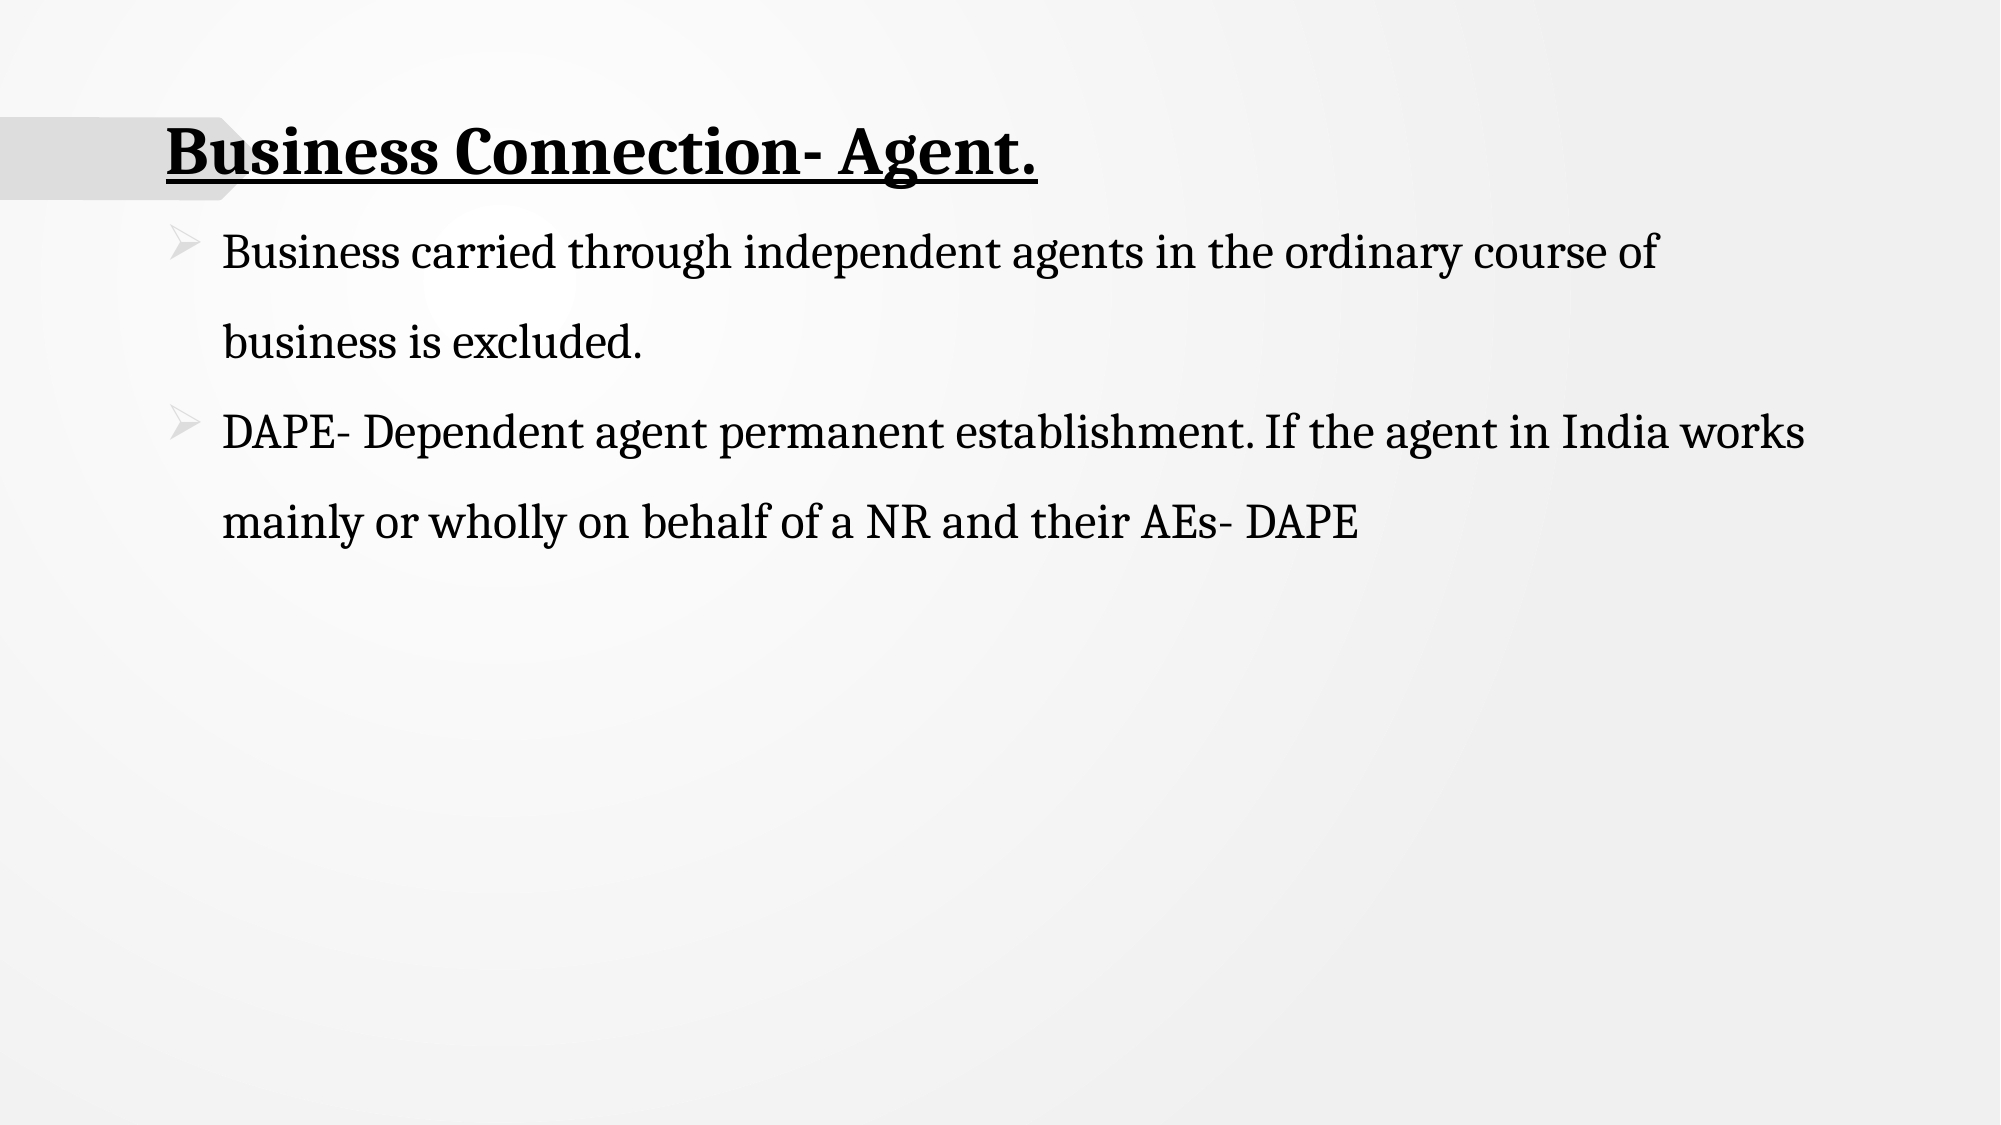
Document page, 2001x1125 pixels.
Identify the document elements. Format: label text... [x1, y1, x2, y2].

list Business Connection- Agent. Business carried through independent agents in the ordinary course of business is excluded. DAPE- Dependent agent permanent establishment. If the agent in India works mainly or wholly on behalf of a NR and their AEs- DAPE [150, 57, 1857, 1053]
